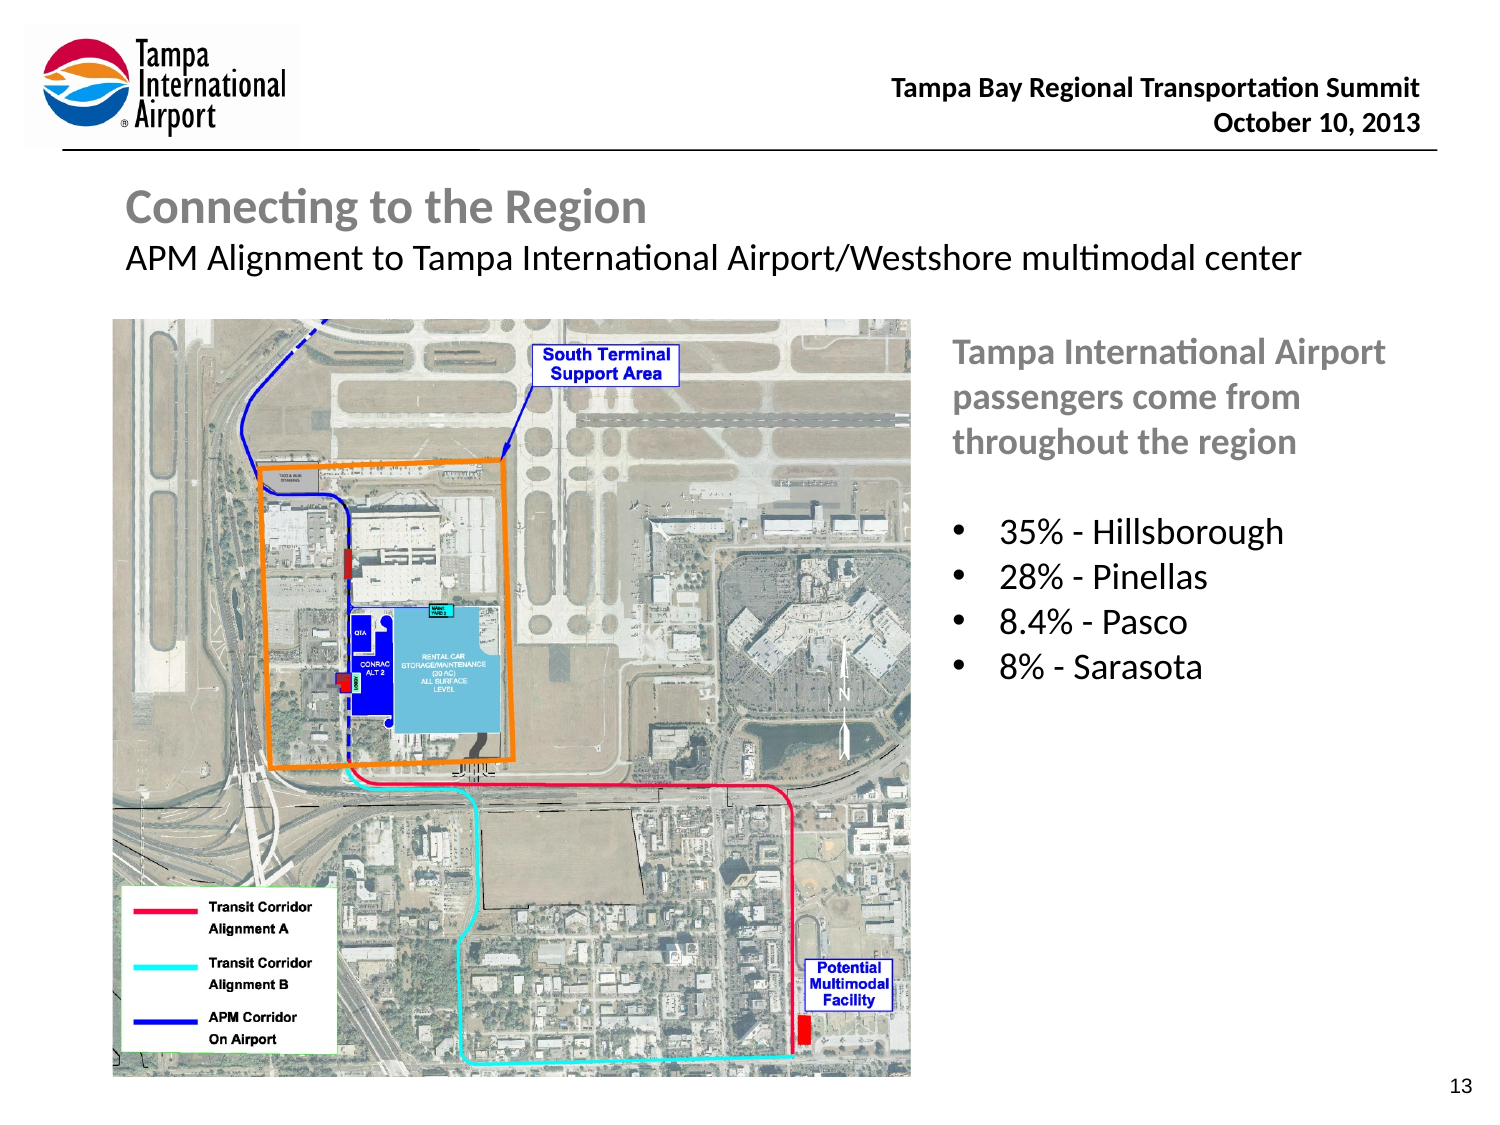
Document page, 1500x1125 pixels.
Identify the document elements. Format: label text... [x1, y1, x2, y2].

text_box Tampa International Airport passengers come from throughout the region 35% - Hillsborough 28% - Pinellas 8.4% - Pasco 8% - Sarasota [1015, 319, 1425, 784]
picture [24, 24, 300, 148]
text_box Connecting to the Region APM Alignment to Tampa International Airport/Westshore multimodal center [110, 151, 1425, 300]
picture [112, 318, 1015, 1077]
slide_number 13 [1412, 1065, 1488, 1125]
